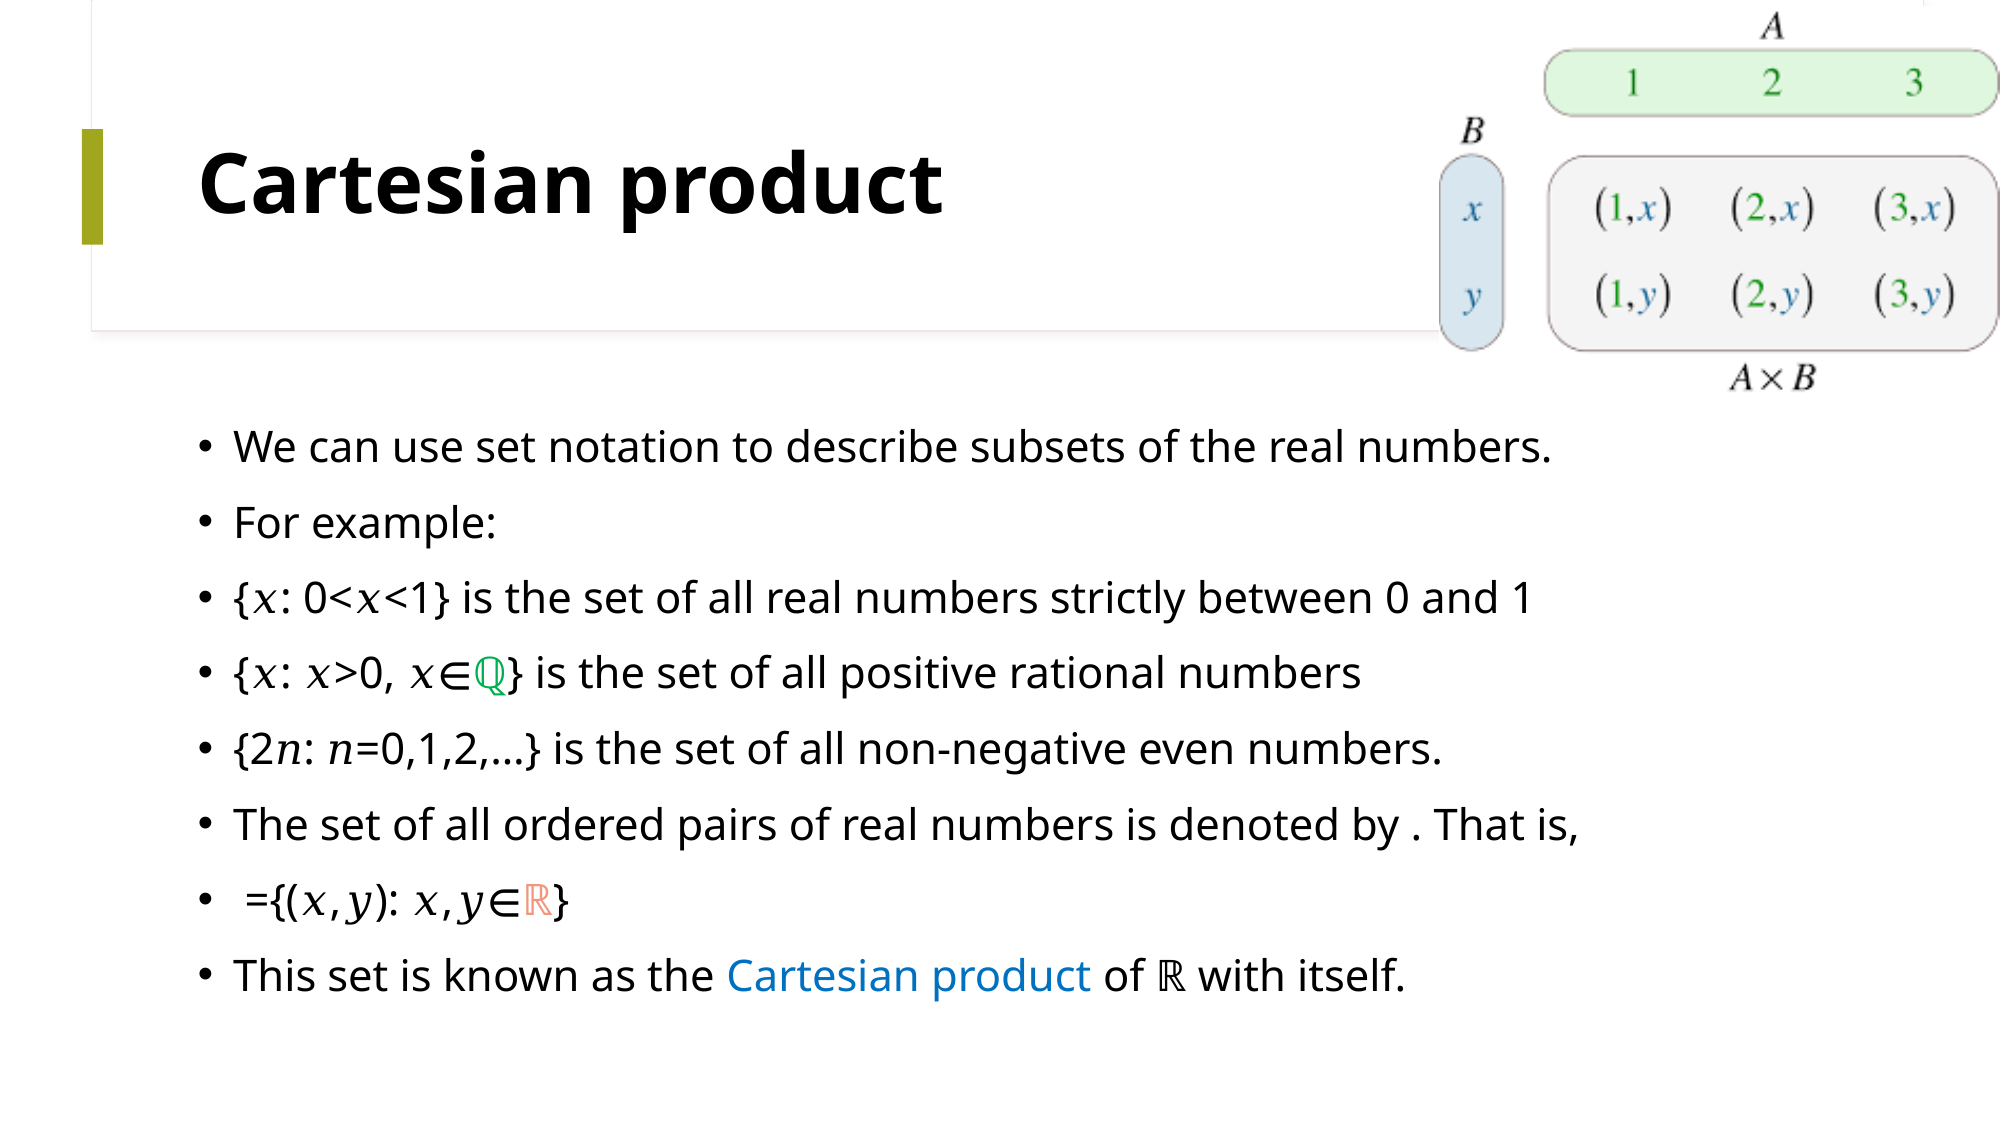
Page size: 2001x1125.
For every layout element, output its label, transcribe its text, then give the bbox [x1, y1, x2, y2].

picture [1439, 6, 2000, 407]
title Cartesian product [183, 90, 1439, 284]
